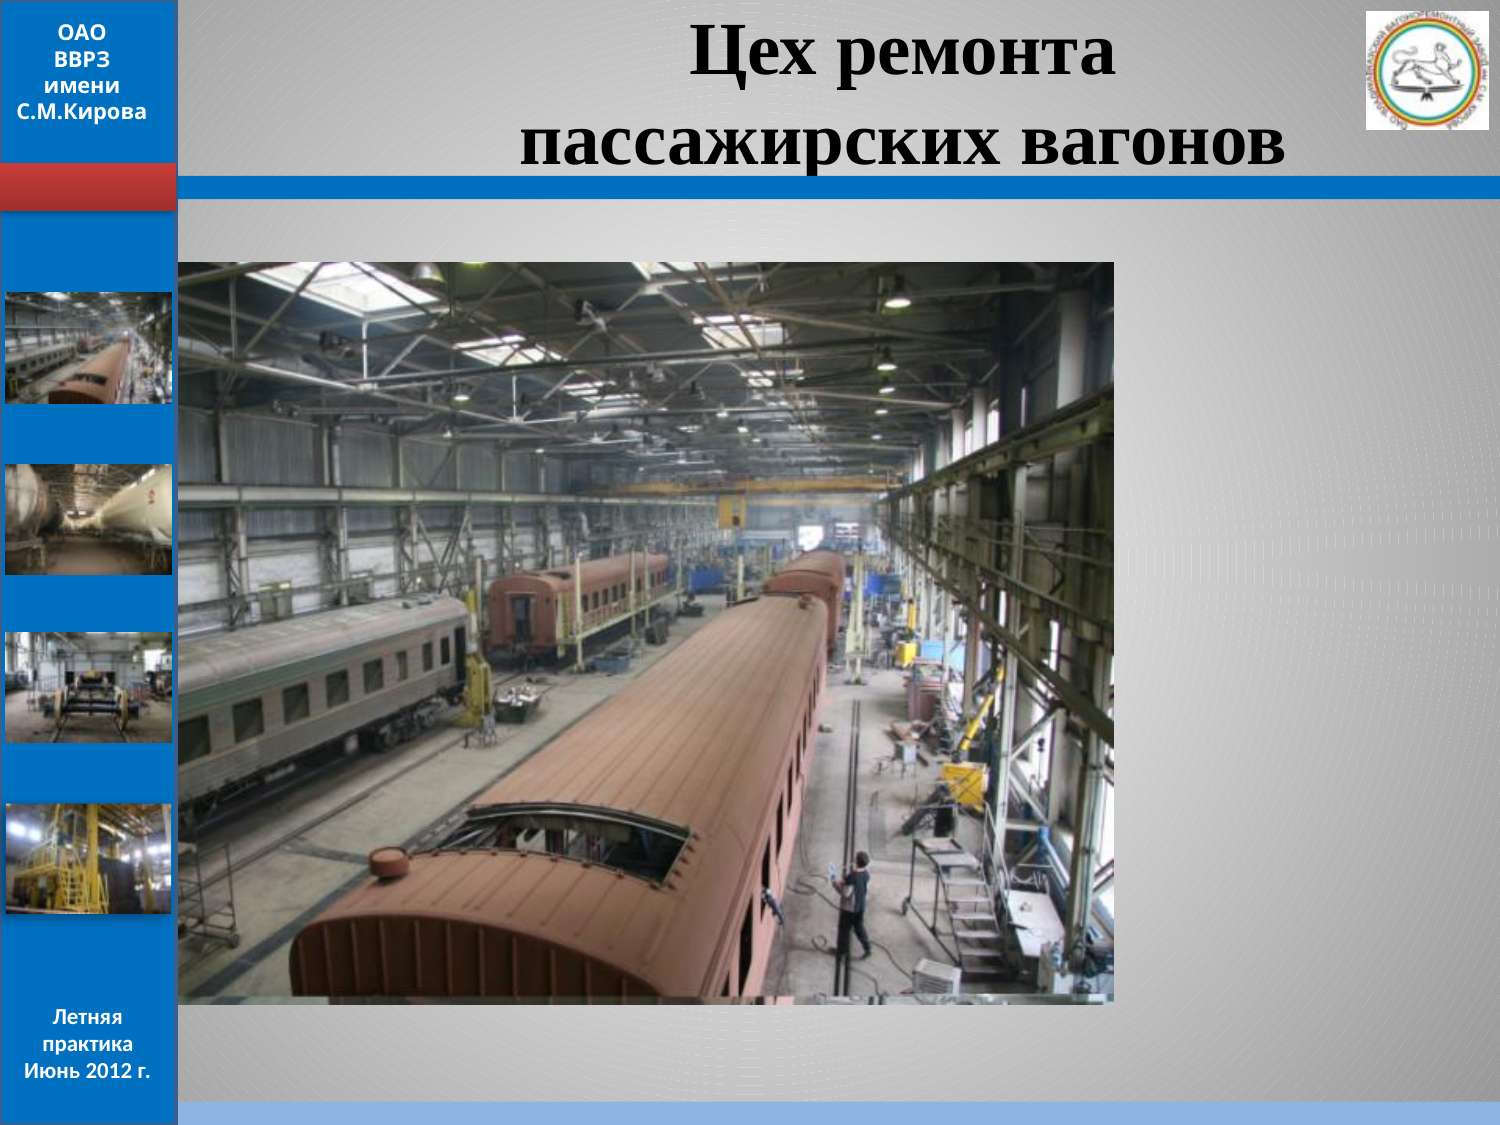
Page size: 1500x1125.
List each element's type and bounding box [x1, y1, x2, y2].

text_box [0, 0, 1500, 1125]
